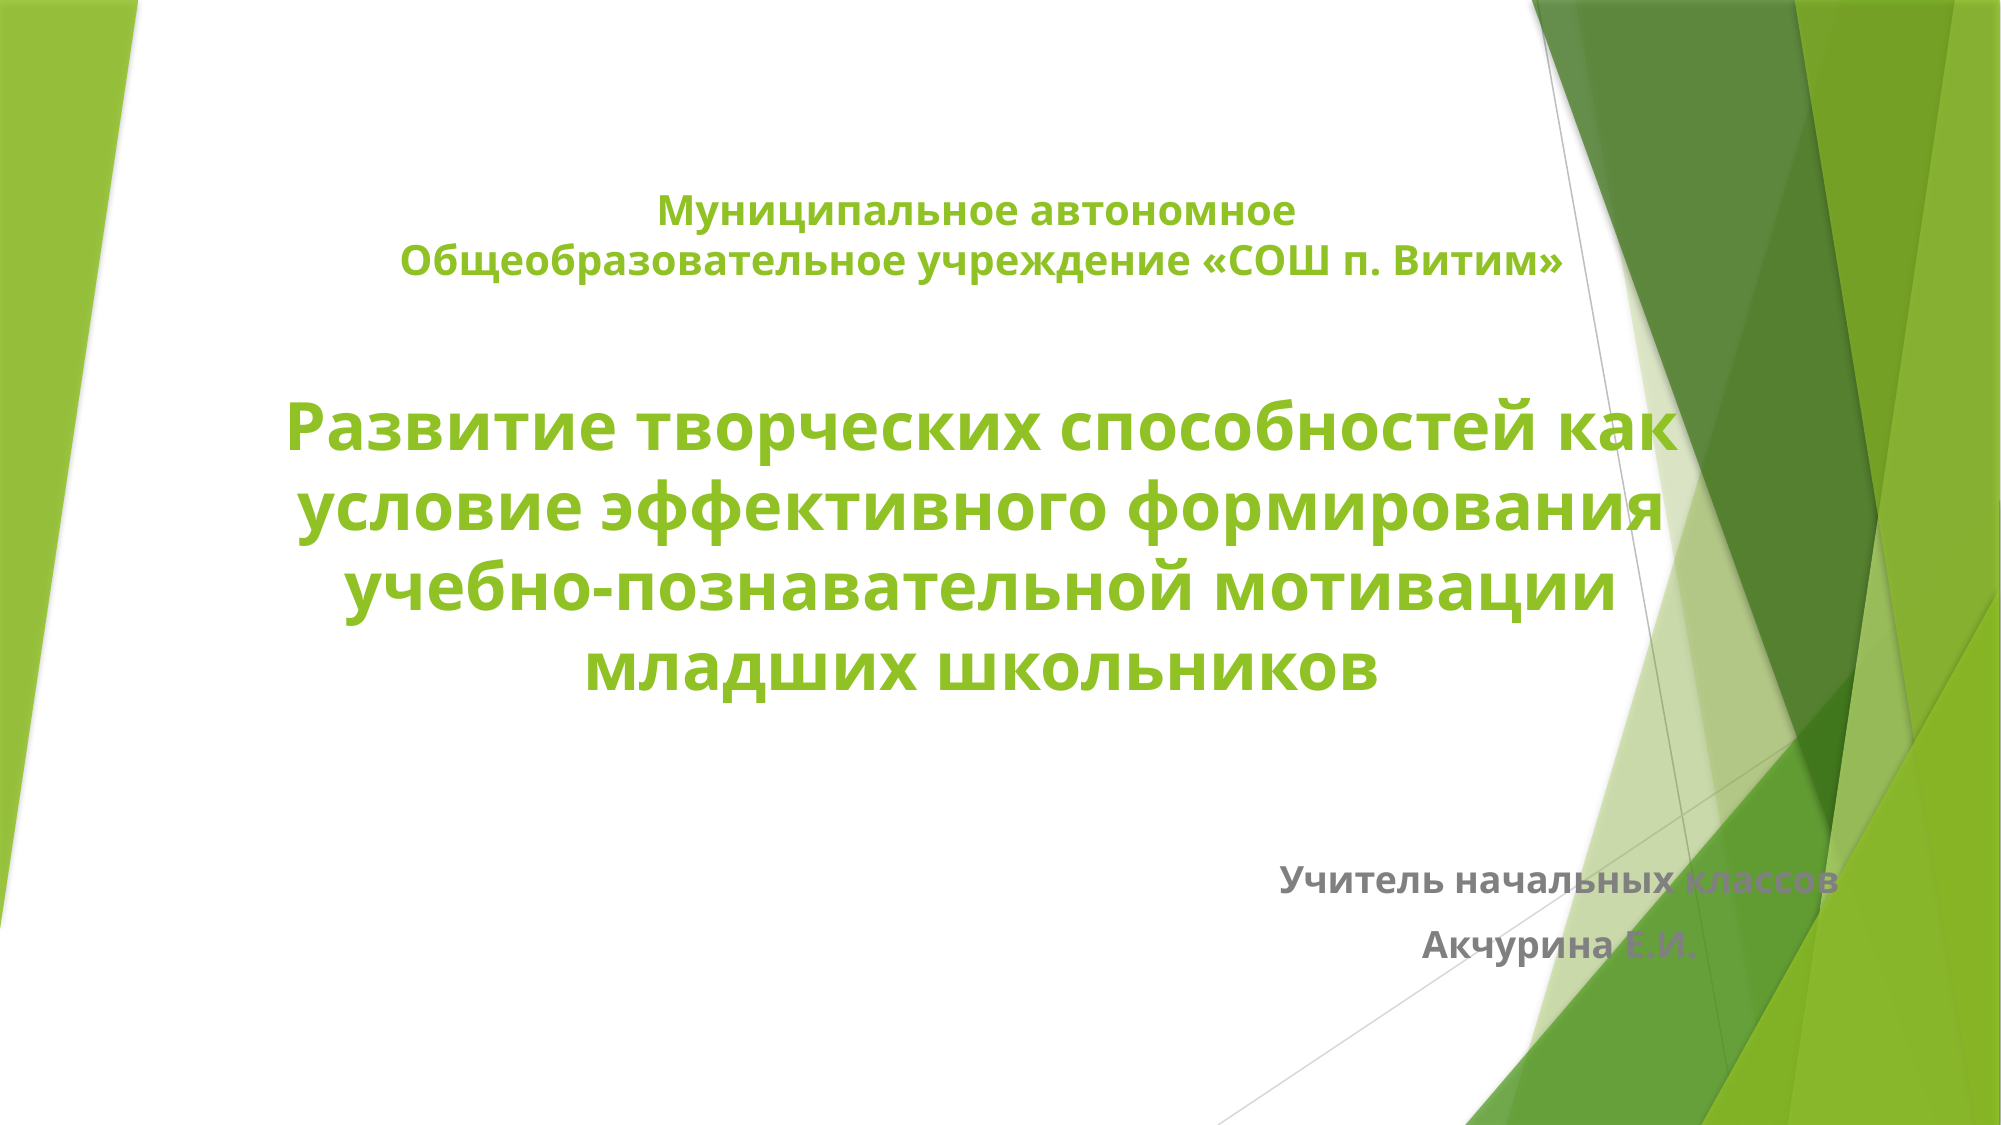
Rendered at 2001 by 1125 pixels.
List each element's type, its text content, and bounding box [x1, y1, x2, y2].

subtitle Учитель начальных классов Акчурина Е.И. [1232, 716, 1888, 979]
title Муниципальное автономное Общеобразовательное учреждение «СОШ п. Витим» Развитие творческих способностей как условие эффективного формирования учебно-познавательной мотивации младших школьников [247, 84, 1717, 832]
